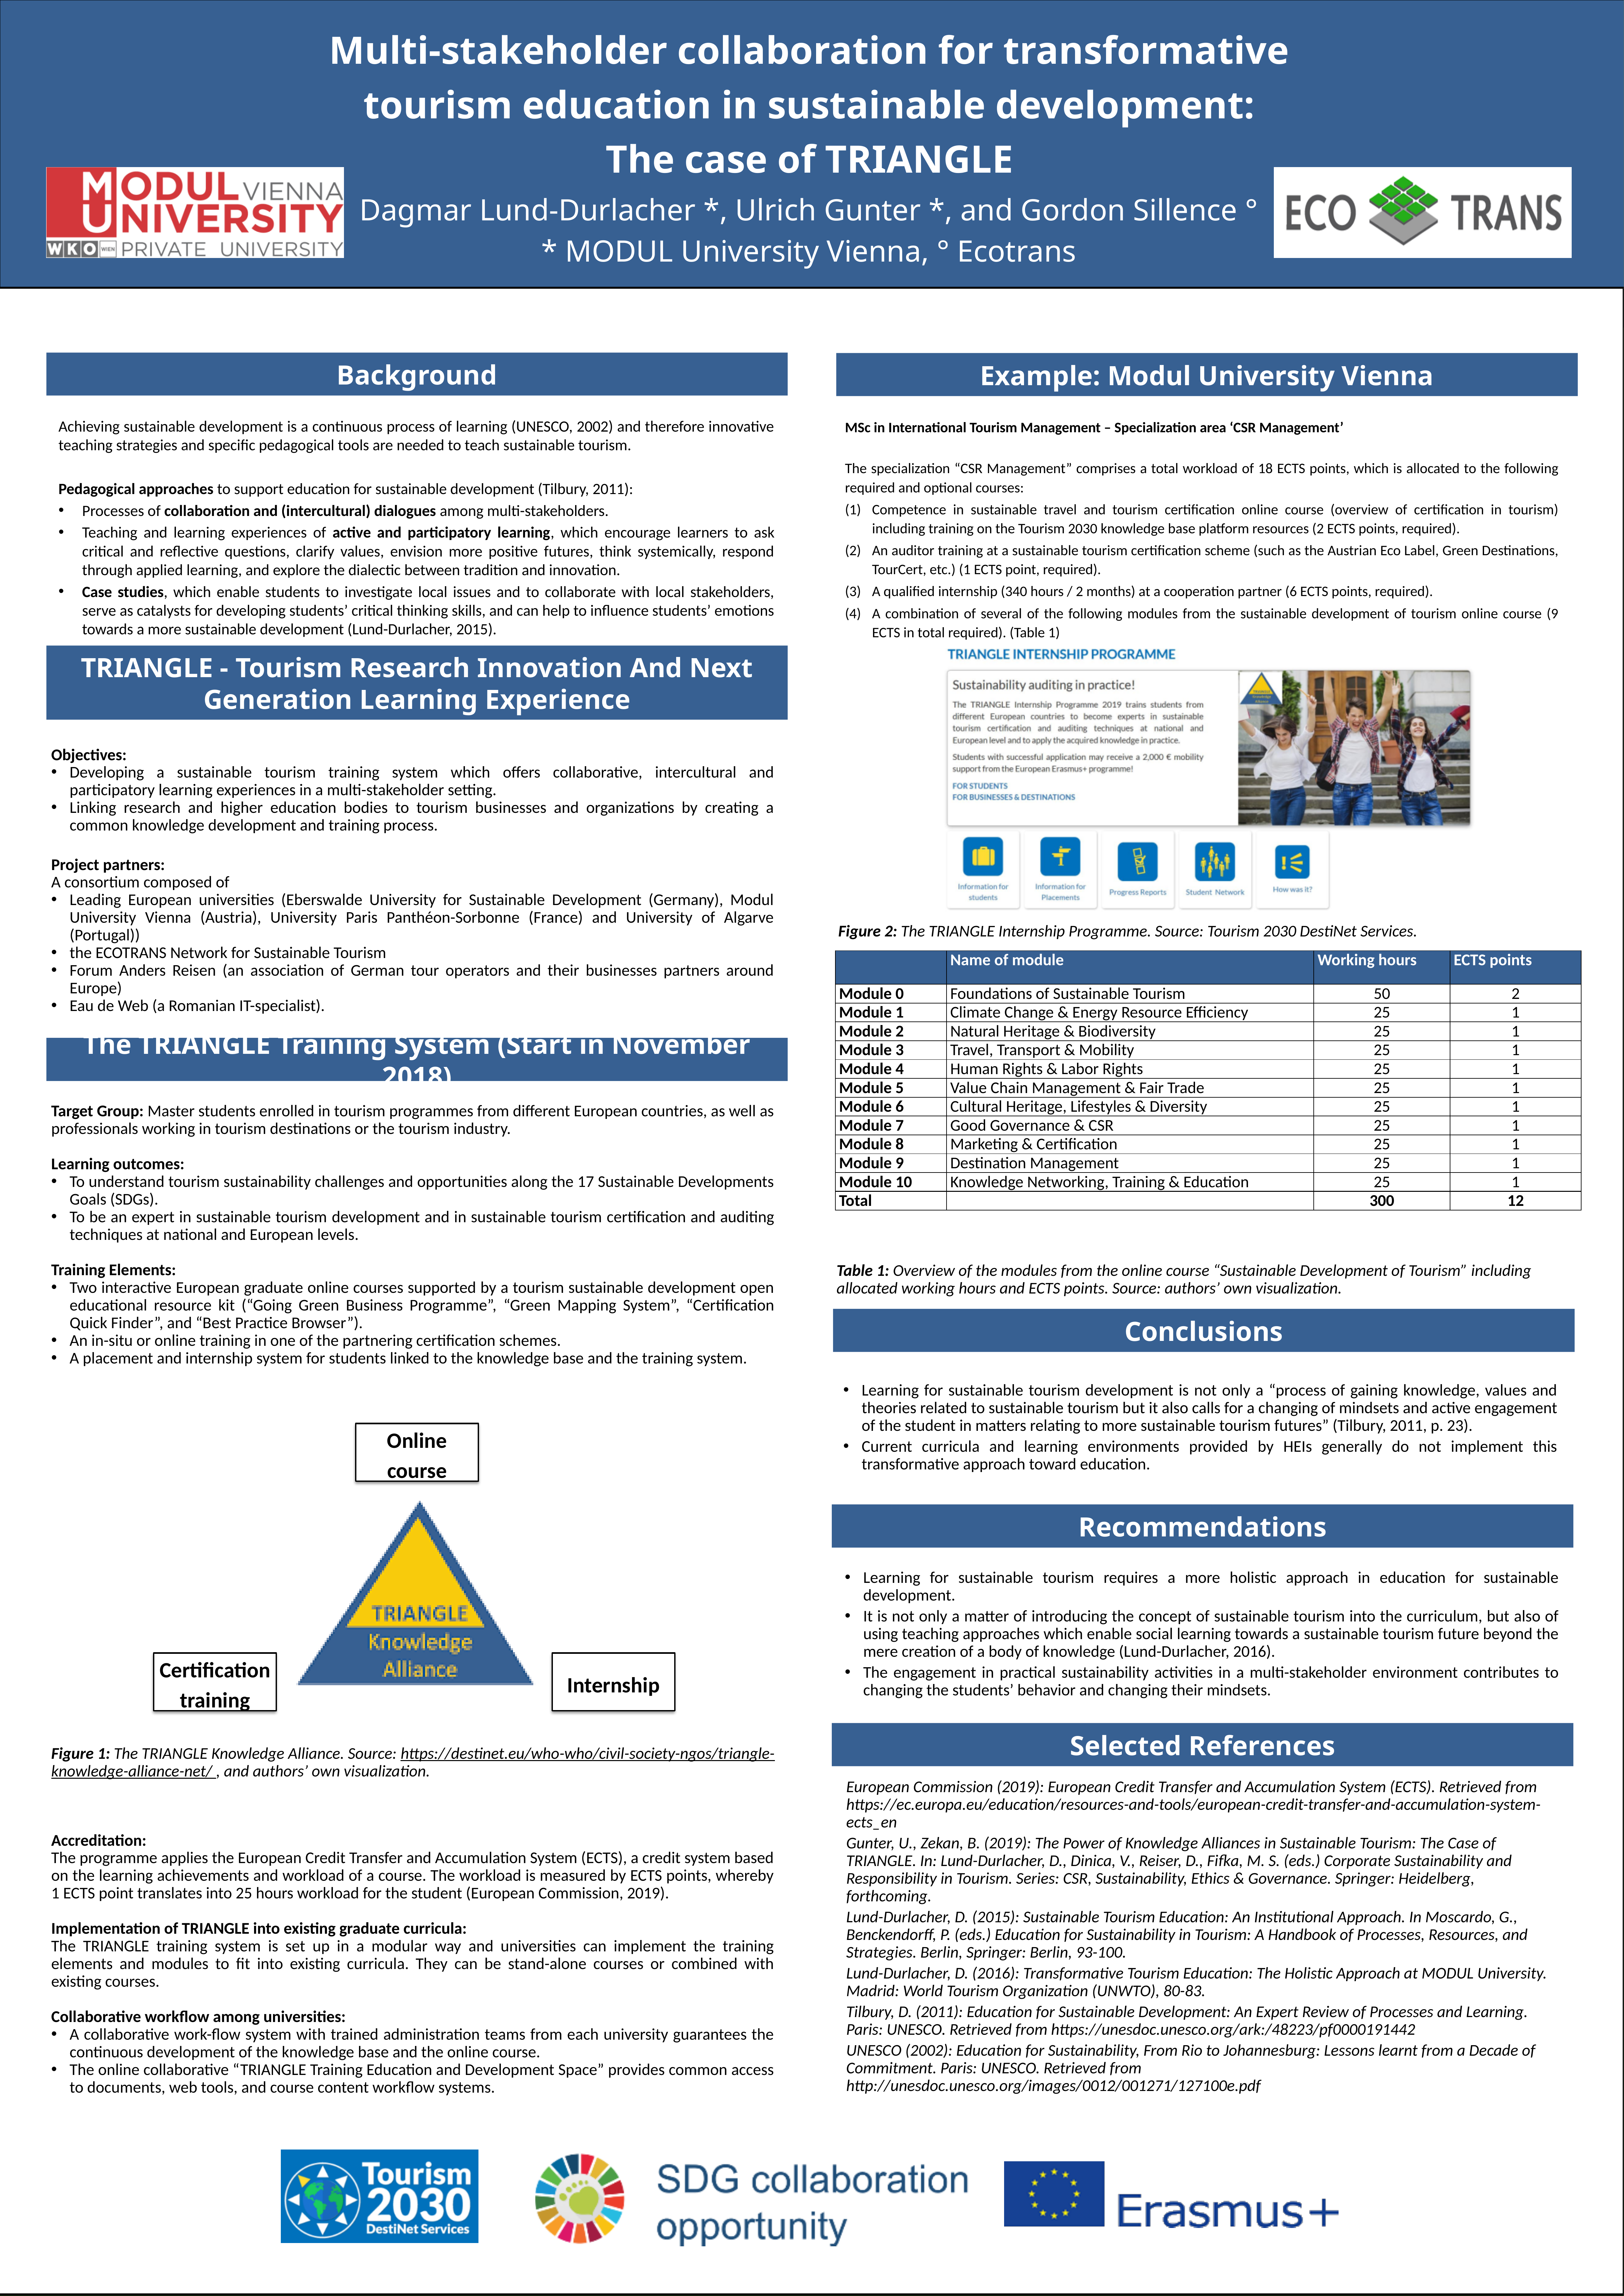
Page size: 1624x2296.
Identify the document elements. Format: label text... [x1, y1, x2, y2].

text_box [0, 287, 1624, 2295]
table_cell 12 [1450, 1192, 1581, 1210]
table_header [836, 951, 946, 984]
table_cell 25 [1314, 1041, 1450, 1059]
table_cell Marketing & Certification [947, 1135, 1313, 1154]
table_cell 1 [1450, 1135, 1581, 1154]
table_cell 1 [1450, 1154, 1581, 1172]
table_cell Module 3 [836, 1041, 946, 1059]
table_cell 25 [1314, 1154, 1450, 1172]
list Multi-stakeholder collaboration for transformative tourism education in sustainable development: The case of TRIANGLE [324, 15, 1295, 189]
table_cell Natural Heritage & Biodiversity [947, 1022, 1313, 1040]
table_cell 25 [1314, 1116, 1450, 1135]
list Selected References [832, 1723, 1574, 1766]
table_cell Travel, Transport & Mobility [947, 1041, 1313, 1059]
table_cell 25 [1314, 1079, 1450, 1097]
table_cell 1 [1450, 1003, 1581, 1021]
table_cell 25 [1314, 1135, 1450, 1154]
list Example: Modul University Vienna [836, 353, 1578, 396]
table_cell Knowledge Networking, Training & Education [947, 1173, 1313, 1191]
list Recommendations [832, 1504, 1574, 1548]
table_cell 1 [1450, 1116, 1581, 1135]
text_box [46, 1423, 788, 1783]
table_cell Module 4 [836, 1060, 946, 1078]
table_cell Module 9 [836, 1154, 946, 1172]
table_cell Destination Management [947, 1154, 1313, 1172]
text_box Target Group: Master students enrolled in tourism programmes from different European countries, as well as professionals working in tourism destinations or the tourism industry. Learning outcomes: To understand tourism sustainability challenges and opportunities along the 17 Sustainable Developments Goals (SDGs). To be an expert in sustainable tourism development and in sustainable tourism certification and auditing techniques at national and European levels. Training Elements: Two interactive European graduate online courses supported by a tourism sustainable development open educational resource kit (“Going Green Business Programme”, “Green Mapping System”, “Certification Quick Finder”, and “Best Practice Browser”). An in-situ or online training in one of the partnering certification schemes. A placement and internship system for students linked to the knowledge base and the training system. [46, 1096, 779, 1370]
table_cell 25 [1314, 1173, 1450, 1191]
table_cell Module 10 [836, 1173, 946, 1191]
table_cell Climate Change & Energy Resource Efficiency [947, 1003, 1313, 1021]
table_cell Value Chain Management & Fair Trade [947, 1079, 1313, 1097]
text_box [281, 2150, 1339, 2246]
text_box Table 1: Overview of the modules from the online course “Sustainable Development of Tourism” including allocated working hours and ECTS points. Source: authors’ own visualization. [831, 1259, 1573, 1300]
table_cell 1 [1450, 1173, 1581, 1191]
table_header Name of module [947, 951, 1313, 984]
table_cell Good Governance & CSR [947, 1116, 1313, 1135]
table_cell 25 [1314, 1060, 1450, 1078]
list Dagmar Lund-Durlacher *, Ulrich Gunter *, and Gordon Sillence ° * MODUL University Vienna, ° Ecotrans [344, 189, 1274, 278]
table_cell 1 [1450, 1060, 1581, 1078]
table_cell Module 7 [836, 1116, 946, 1135]
table_cell Foundations of Sustainable Tourism [947, 985, 1313, 1003]
table_cell Module 0 [836, 985, 946, 1003]
table_cell Total [836, 1192, 946, 1210]
table_cell 1 [1450, 1079, 1581, 1097]
table_cell Human Rights & Labor Rights [947, 1060, 1313, 1078]
table_cell Module 8 [836, 1135, 946, 1154]
table_cell 2 [1450, 985, 1581, 1003]
table_header Working hours [1314, 951, 1450, 984]
list The TRIANGLE Training System (Start in November 2018) [46, 1038, 788, 1081]
text_box Objectives: Developing a sustainable tourism training system which offers collaborative, intercultural and participatory learning experiences in a multi-stakeholder setting. Linking research and higher education bodies to tourism businesses and organizations by creating a common knowledge development and training process. Project partners: A consortium composed of Leading European universities (Eberswalde University for Sustainable Development (Germany), Modul University Vienna (Austria), University Paris Panthéon-Sorbonne (France) and University of Algarve (Portugal)) the ECOTRANS Network for Sustainable Tourism Forum Anders Reisen (an association of German tour operators and their businesses partners around Europe) Eau de Web (a Romanian IT-specialist). [46, 737, 779, 1017]
table_header ECTS points [1450, 951, 1581, 984]
table_cell 1 [1450, 1041, 1581, 1059]
table_cell 25 [1314, 1003, 1450, 1021]
text_box Accreditation: The programme applies the European Credit Transfer and Accumulation System (ECTS), a credit system based on the learning achievements and workload of a course. The workload is measured by ECTS points, whereby 1 ECTS point translates into 25 hours workload for the student (European Commission, 2019). Implementation of TRIANGLE into existing graduate curricula: The TRIANGLE training system is set up in a modular way and universities can implement the training elements and modules to fit into existing curricula. They can be stand-alone courses or combined with existing courses. Collaborative workflow among universities: A collaborative work-flow system with trained administration teams from each university guarantees the continuous development of the knowledge base and the online course. The online collaborative “TRIANGLE Training Education and Development Space” provides common access to documents, web tools, and course content workflow systems. [46, 1829, 779, 2118]
table_cell [947, 1192, 1313, 1210]
list Learning for sustainable tourism development is not only a “process of gaining knowledge, values and theories related to sustainable tourism but it also calls for a changing of mindsets and active engagement of the student in matters relating to more sustainable tourism futures” (Tilbury, 2011, p. 23). Current curricula and learning environments provided by HEIs generally do not implement this transformative approach toward education. [831, 1369, 1570, 1502]
table_cell 50 [1314, 985, 1450, 1003]
table_cell Module 5 [836, 1079, 946, 1097]
list Conclusions [833, 1309, 1575, 1352]
list Learning for sustainable tourism requires a more holistic approach in education for sustainable development. It is not only a matter of introducing the concept of sustainable tourism into the curriculum, but also of using teaching approaches which enable social learning towards a sustainable tourism future beyond the mere creation of a body of knowledge (Lund-Durlacher, 2016). The engagement in practical sustainability activities in a multi-stakeholder environment contributes to changing the students’ behavior and changing their mindsets. [832, 1557, 1571, 1714]
list TRIANGLE - Tourism Research Innovation And Next Generation Learning Experience [46, 645, 788, 720]
table_cell Module 1 [836, 1003, 946, 1021]
list European Commission (2019): European Credit Transfer and Accumulation System (ECTS). Retrieved from https://ec.europa.eu/education/resources-and-tools/european-credit-transfer-and-accumulation-system-ects_en Gunter, U., Zekan, B. (2019): The Power of Knowledge Alliances in Sustainable Tourism: The Case of TRIANGLE. In: Lund-Durlacher, D., Dinica, V., Reiser, D., Fifka, M. S. (eds.) Corporate Sustainability and Responsibility in Tourism. Series: CSR, Sustainability, Ethics & Governance. Springer: Heidelberg, forthcoming. Lund-Durlacher, D. (2015): Sustainable Tourism Education: An Institutional Approach. In Moscardo, G., Benckendorff, P. (eds.) Education for Sustainability in Tourism: A Handbook of Processes, Resources, and Strategies. Berlin, Springer: Berlin, 93-100. Lund-Durlacher, D. (2016): Transformative Tourism Education: The Holistic Approach at MODUL University. Madrid: World Tourism Organization (UNWTO), 80-83. Tilbury, D. (2011): Education for Sustainable Development: An Expert Review of Processes and Learning. Paris: UNESCO. Retrieved from https://unesdoc.unesco.org/ark:/48223/pf0000191442 UNESCO (2002): Education for Sustainability, From Rio to Johannesburg: Lessons learnt from a Decade of Commitment. Paris: UNESCO. Retrieved from http://unesdoc.unesco.org/images/0012/001271/127100e.pdf [834, 1766, 1571, 2114]
table_cell 1 [1450, 1098, 1581, 1116]
table_cell 1 [1450, 1022, 1581, 1040]
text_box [833, 642, 1548, 943]
picture [46, 167, 344, 258]
table_cell 300 [1314, 1192, 1450, 1210]
list Achieving sustainable development is a continuous process of learning (UNESCO, 2002) and therefore innovative teaching strategies and specific pedagogical tools are needed to teach sustainable tourism. Pedagogical approaches to support education for sustainable development (Tilbury, 2011): Processes of collaboration and (intercultural) dialogues among multi-stakeholders. Teaching and learning experiences of active and participatory learning, which encourage learners to ask critical and reflective questions, clarify values, envision more positive futures, think systemically, respond through applied learning, and explore the dialectic between tradition and innovation. Case studies, which enable students to investigate local issues and to collaborate with local stakeholders, serve as catalysts for developing students’ critical thinking skills, and can help to influence students’ emotions towards a more sustainable development (Lund-Durlacher, 2015). [46, 404, 787, 655]
list Background [46, 352, 788, 396]
table_cell Cultural Heritage, Lifestyles & Diversity [947, 1098, 1313, 1116]
table_cell Module 6 [836, 1098, 946, 1116]
picture [1274, 167, 1572, 258]
table_cell 25 [1314, 1098, 1450, 1116]
table_cell 25 [1314, 1022, 1450, 1040]
table_cell Module 2 [836, 1022, 946, 1040]
list MSc in International Tourism Management – Specialization area ‘CSR Management’ The specialization “CSR Management” comprises a total workload of 18 ECTS points, which is allocated to the following required and optional courses: Competence in sustainable travel and tourism certification online course (overview of certification in tourism) including training on the Tourism 2030 knowledge base platform resources (2 ECTS points, required). An auditor training at a sustainable tourism certification scheme (such as the Austrian Eco Label, Green Destinations, TourCert, etc.) (1 ECTS point, required). A qualified internship (340 hours / 2 months) at a cooperation partner (6 ECTS points, required). A combination of several of the following modules from the sustainable development of tourism online course (9 ECTS in total required). (Table 1) [833, 404, 1572, 654]
